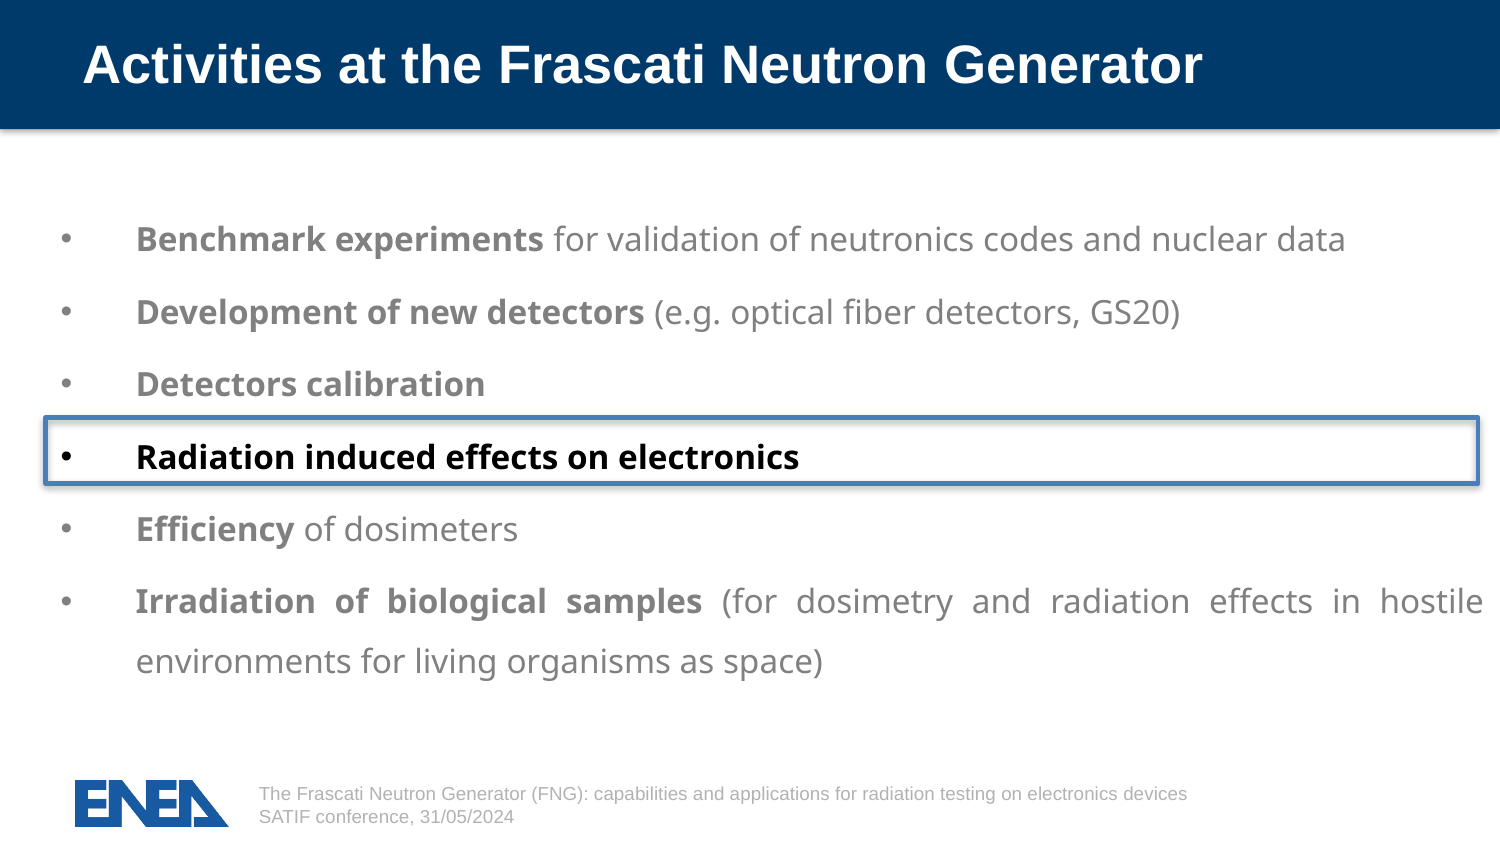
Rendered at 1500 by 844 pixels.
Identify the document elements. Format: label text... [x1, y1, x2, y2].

footer The Frascati Neutron Generator (FNG): capabilities and applications for radiation testing on electronics devices SATIF conference, 31/05/2024 [243, 782, 1327, 828]
title Activities at the Frascati Neutron Generator [67, 29, 1418, 95]
text_box Benchmark experiments for validation of neutronics codes and nuclear data​ Development of new detectors ​(e.g. optical fiber detectors, GS20) Detectors calibration ​ Radiation induced effects on electronics Efficiency of dosimeters ​ Irradiation of biological samples (for dosimetry and radiation effects in hostile environments for living organisms as space) [45, 191, 1500, 688]
picture [75, 780, 229, 827]
